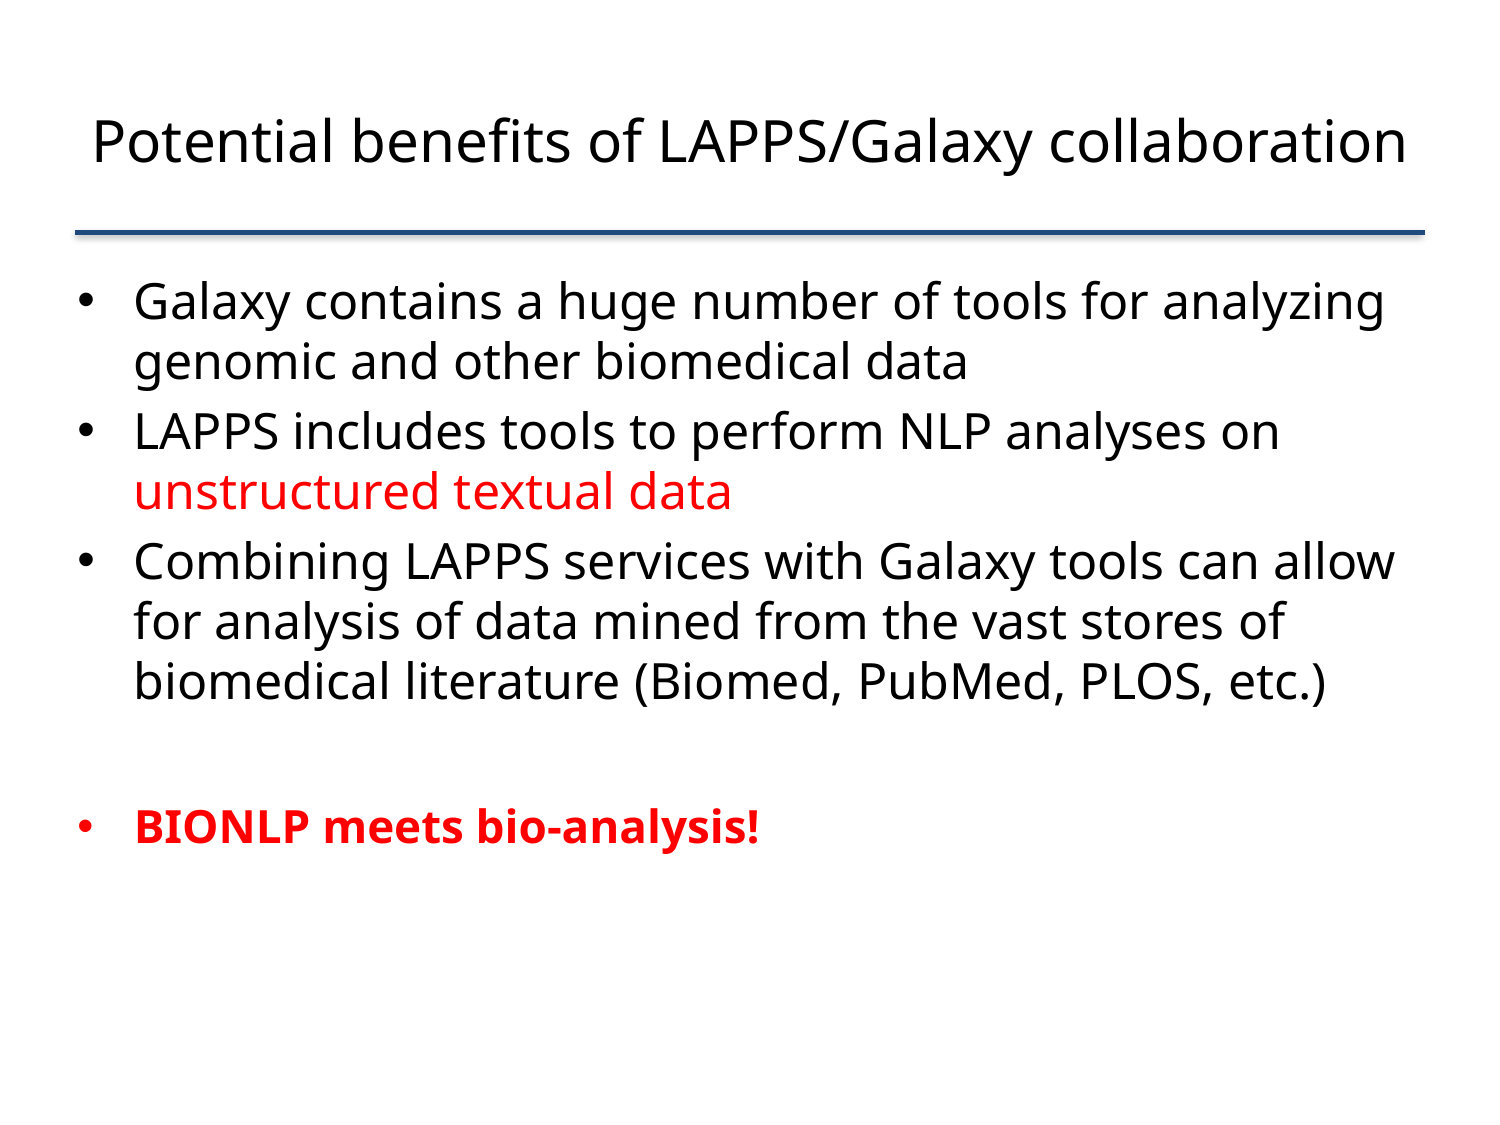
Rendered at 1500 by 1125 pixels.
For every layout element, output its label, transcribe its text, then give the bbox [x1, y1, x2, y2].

title Potential benefits of LAPPS/Galaxy collaboration [75, 45, 1425, 233]
list Galaxy contains a huge number of tools for analyzing genomic and other biomedical data LAPPS includes tools to perform NLP analyses on unstructured textual data Combining LAPPS services with Galaxy tools can allow for analysis of data mined from the vast stores of biomedical literature (Biomed, PubMed, PLOS, etc.) BIONLP meets bio-analysis! [62, 261, 1442, 985]
